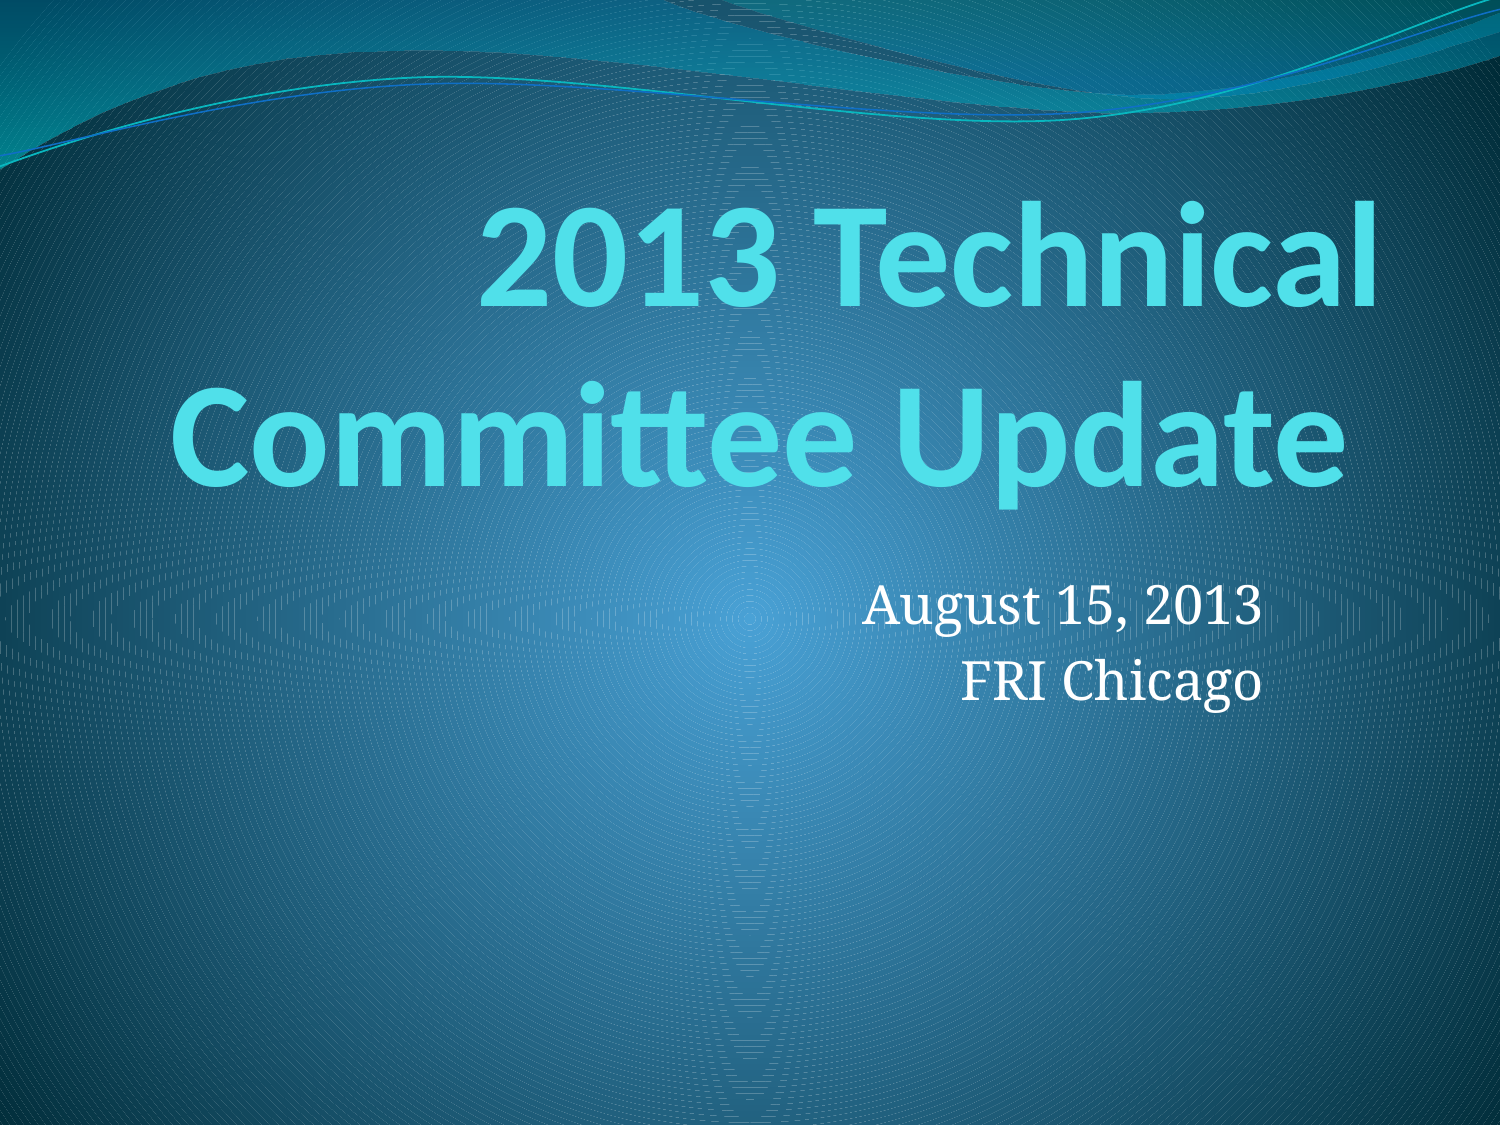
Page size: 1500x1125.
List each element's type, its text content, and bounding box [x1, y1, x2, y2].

subtitle August 15, 2013 FRI Chicago [225, 563, 1275, 851]
title 2013 Technical Committee Update [112, 275, 1388, 517]
